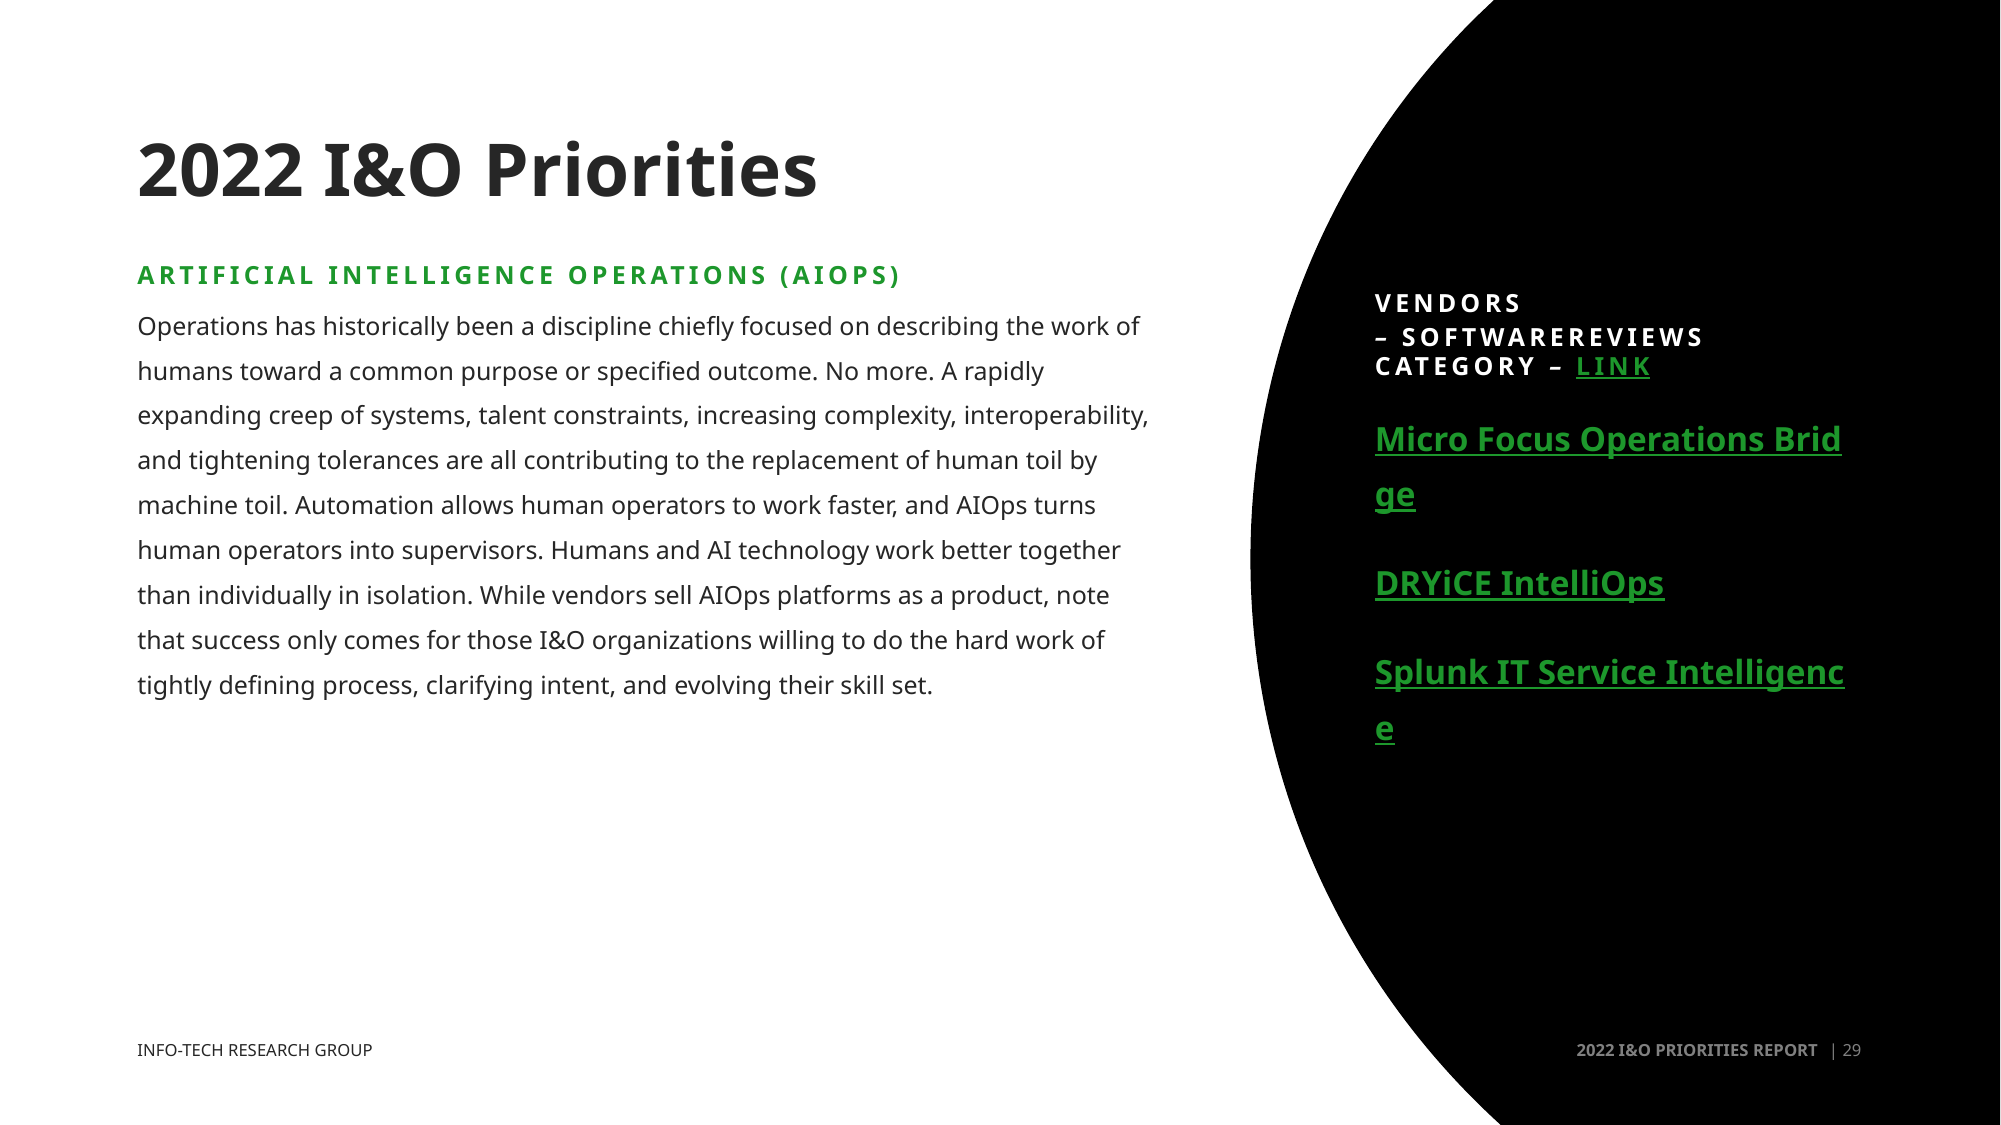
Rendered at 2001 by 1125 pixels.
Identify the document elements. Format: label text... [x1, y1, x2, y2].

list Operations has historically been a discipline chiefly focused on describing the work of humans toward a common purpose or specified outcome. No more. A rapidly expanding creep of systems, talent constraints, increasing complexity, interoperability, and tightening tolerances are all contributing to the replacement of human toil by machine toil. Automation allows human operators to work faster, and AIOps turns human operators into supervisors. Humans and AI technology work better together than individually in isolation. While vendors sell AIOps platforms as a product, note that success only comes for those I&O organizations willing to do the hard work of tightly defining process, clarifying intent, and evolving their skill set. [137, 295, 1165, 739]
list Artificial Intelligence Operations (AIOps) [137, 256, 940, 293]
list Vendors – SoftwareReviews Category – LINK [1375, 284, 1863, 322]
title 2022 I&O Priorities [137, 105, 1221, 211]
list Micro Focus Operations Bridge DRYiCE IntelliOps Splunk IT Service Intelligence [1375, 395, 1863, 839]
